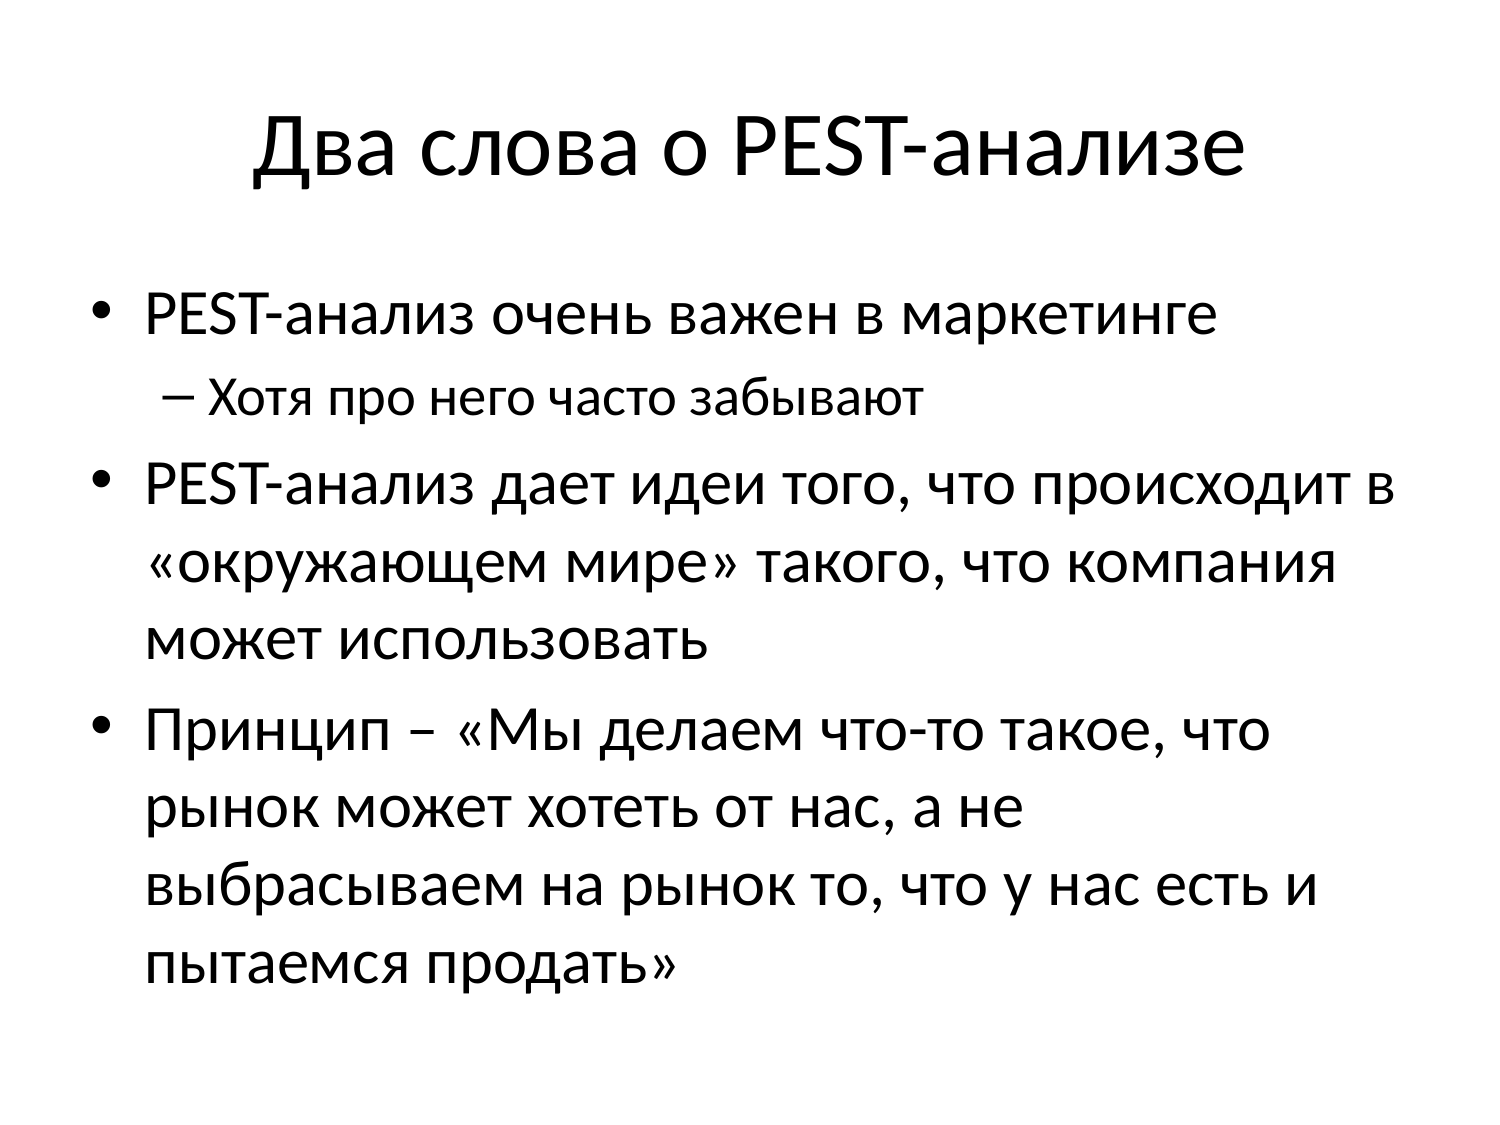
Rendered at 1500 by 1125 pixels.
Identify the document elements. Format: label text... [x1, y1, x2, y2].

title Два слова о PEST-анализе [75, 45, 1425, 233]
list PEST-анализ очень важен в маркетинге Хотя про него часто забывают PEST-анализ дает идеи того, что происходит в «окружающем мире» такого, что компания может использовать Принцип – «Мы делаем что-то такое, что рынок может хотеть от нас, а не выбрасываем на рынок то, что у нас есть и пытаемся продать» [75, 262, 1425, 1005]
